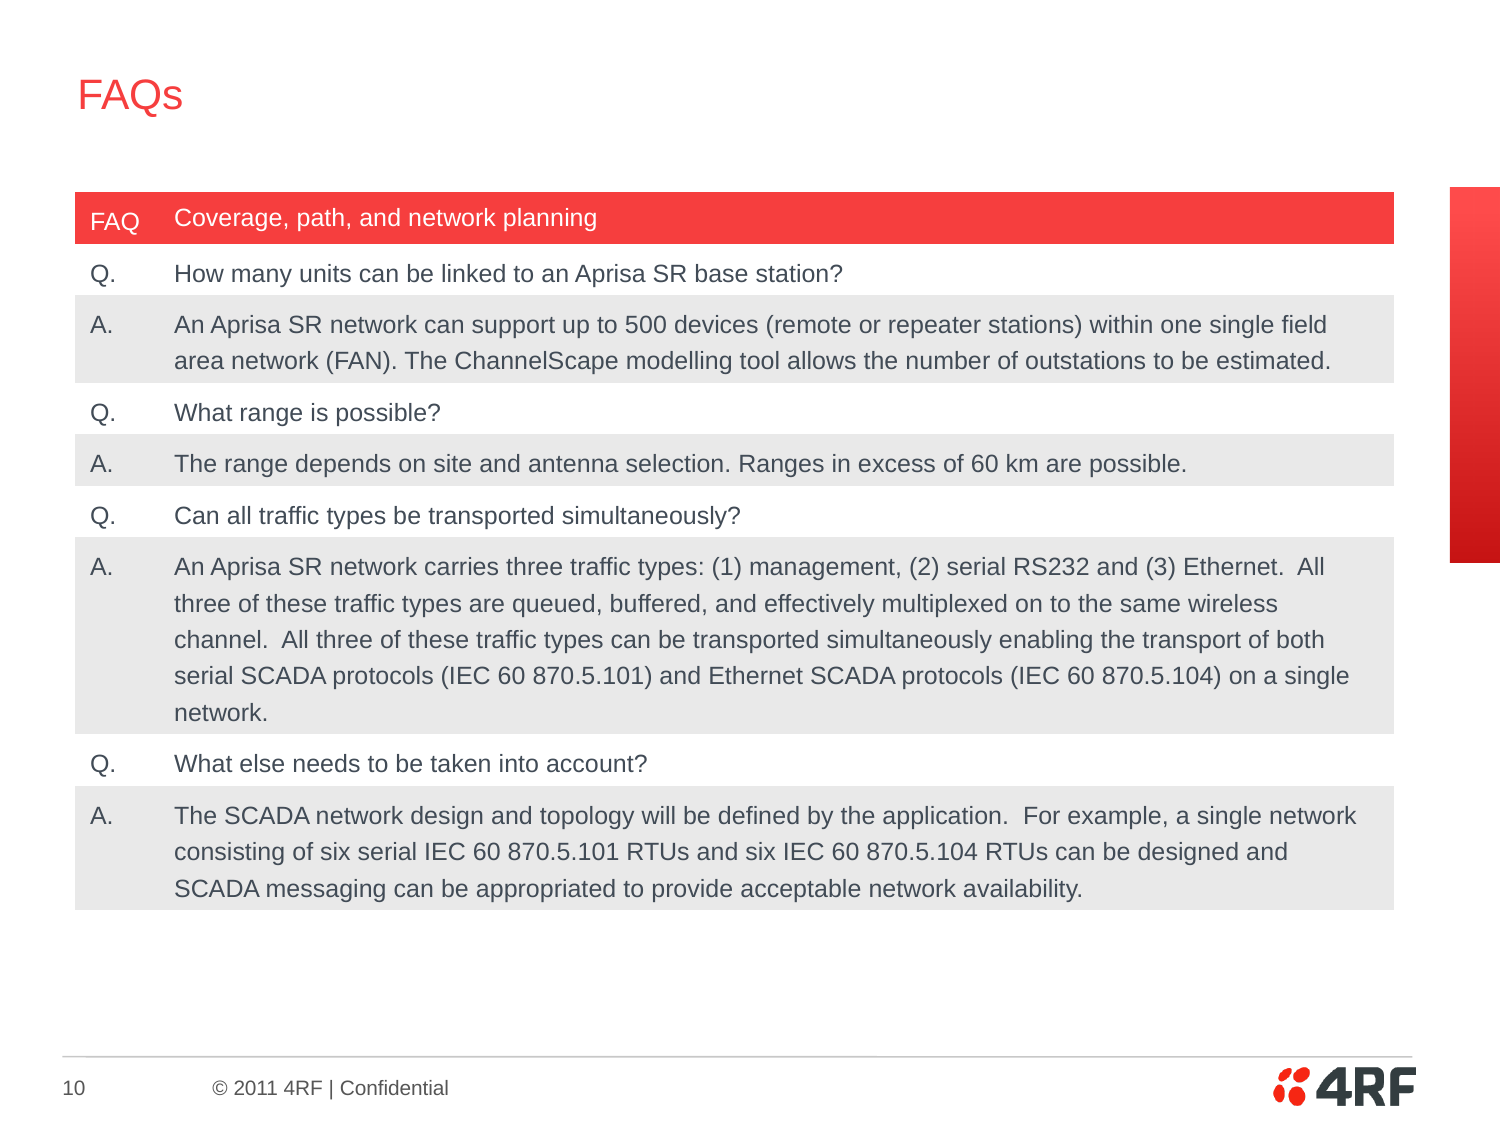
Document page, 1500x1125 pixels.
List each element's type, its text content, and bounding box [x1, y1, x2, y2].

table_cell How many units can be linked to an Aprisa SR base station? [159, 244, 1394, 295]
table_cell The SCADA network design and topology will be defined by the application. For example, a single network consisting of six serial IEC 60 870.5.101 RTUs and six IEC 60 870.5.104 RTUs can be designed and SCADA messaging can be appropriated to provide acceptable network availability. [159, 786, 1394, 910]
table_cell What range is possible? [159, 383, 1394, 434]
table_header FAQ [75, 192, 159, 244]
table_cell Q. [75, 486, 159, 537]
title FAQs [62, 59, 1413, 126]
table_cell Q. [75, 383, 159, 434]
table_cell An Aprisa SR network can support up to 500 devices (remote or repeater stations) within one single field area network (FAN). The ChannelScape modelling tool allows the number of outstations to be estimated. [159, 295, 1394, 383]
table_cell Q. [75, 244, 159, 295]
picture [1273, 1067, 1418, 1108]
table_cell An Aprisa SR network carries three traffic types: (1) management, (2) serial RS232 and (3) Ethernet. All three of these traffic types are queued, buffered, and effectively multiplexed on to the same wireless channel. All three of these traffic types can be transported simultaneously enabling the transport of both serial SCADA protocols (IEC 60 870.5.101) and Ethernet SCADA protocols (IEC 60 870.5.104) on a single network. [159, 537, 1394, 734]
table_header Coverage, path, and network planning [159, 192, 1394, 244]
table_cell Can all traffic types be transported simultaneously? [159, 486, 1394, 537]
table_cell A. [75, 295, 159, 383]
table_cell A. [75, 434, 159, 486]
table_cell A. [75, 786, 159, 910]
table_cell The range depends on site and antenna selection. Ranges in excess of 60 km are possible. [159, 434, 1394, 486]
table_cell Q. [75, 734, 159, 786]
picture [1449, 187, 1500, 563]
table_cell A. [75, 537, 159, 734]
table_cell What else needs to be taken into account? [159, 734, 1394, 786]
